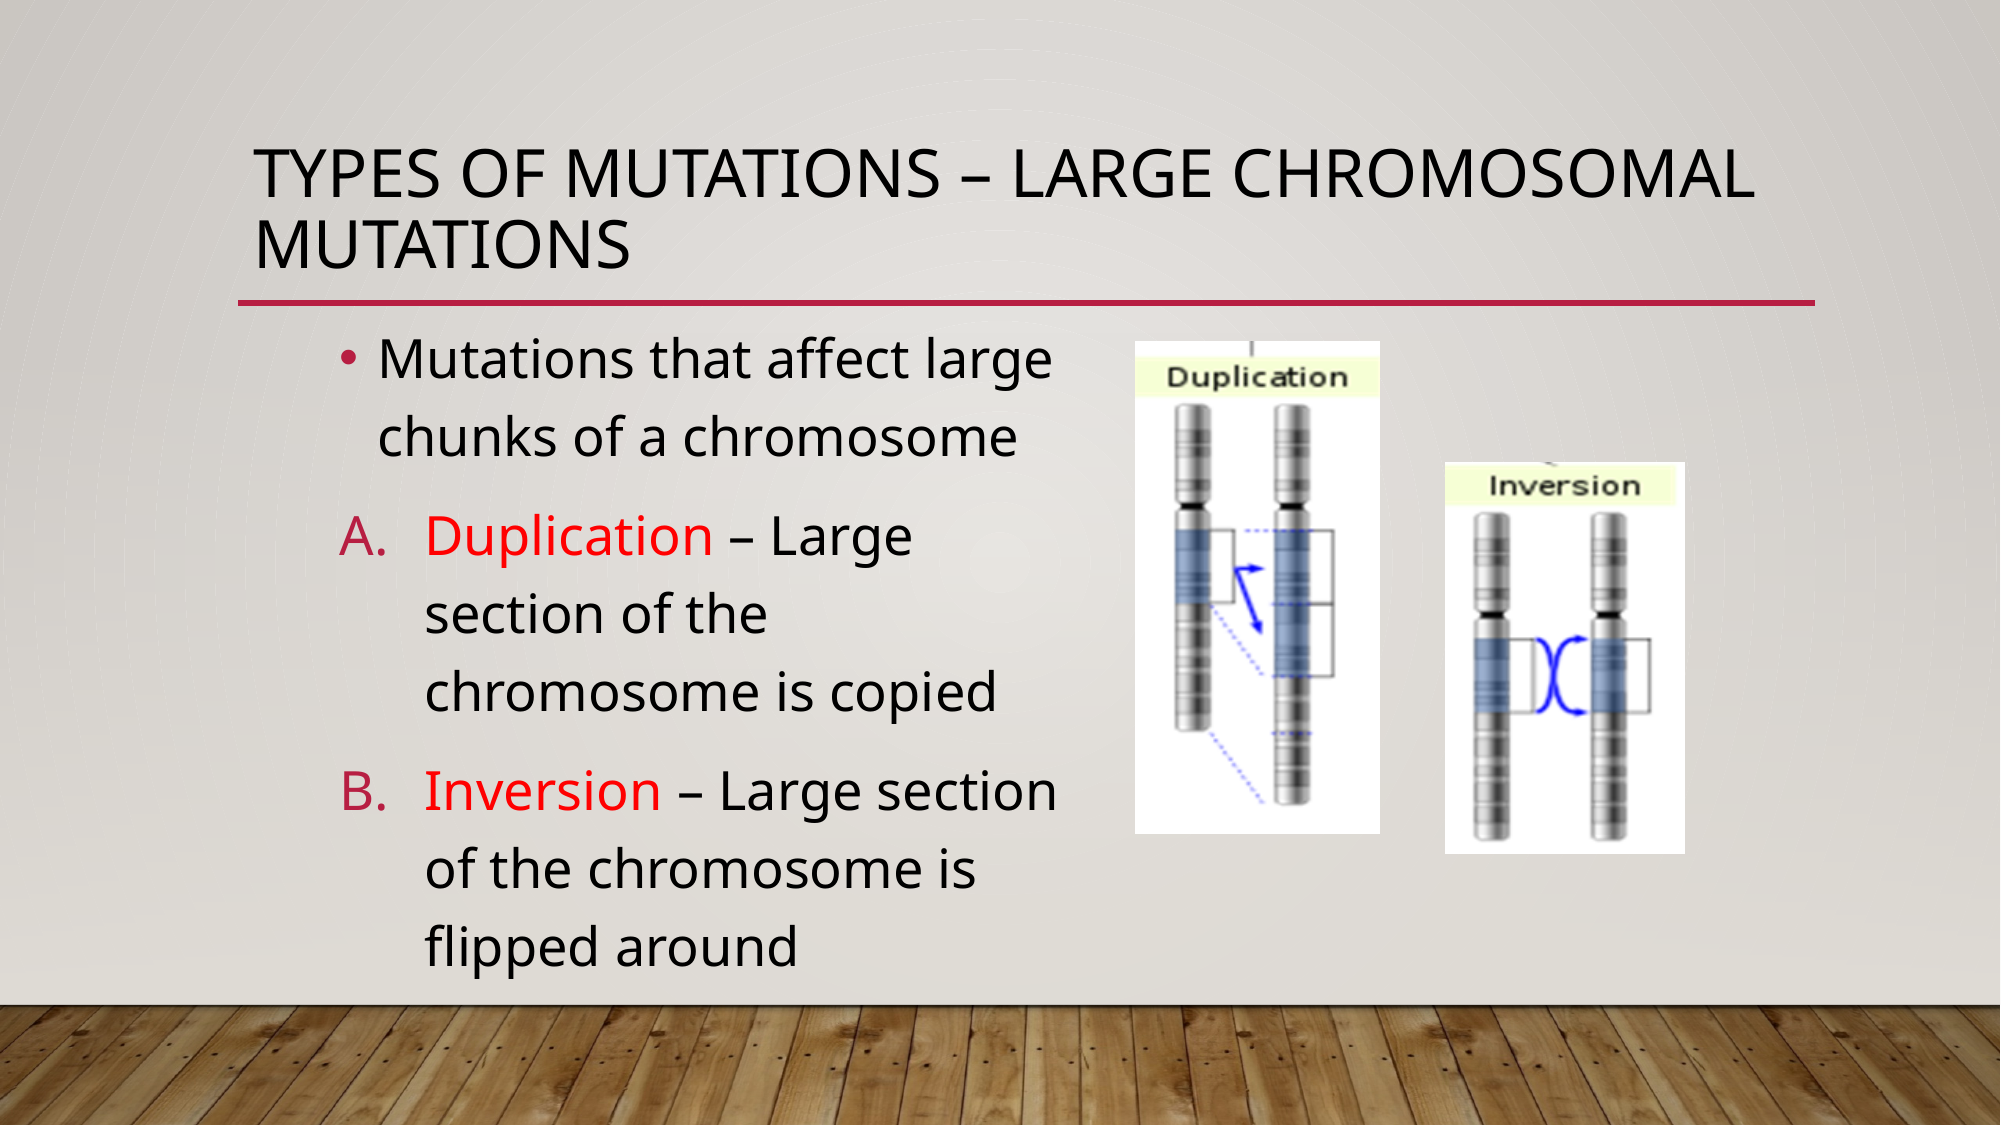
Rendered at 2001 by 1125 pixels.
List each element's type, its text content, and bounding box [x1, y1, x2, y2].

title Types of Mutations – Large Chromosomal Mutations [238, 131, 1814, 305]
list Mutations that affect large chunks of a chromosome Duplication – Large section of the chromosome is copied Inversion – Large section of the chromosome is flipped around [324, 304, 1100, 1013]
picture [1444, 462, 1685, 854]
picture [0, 1005, 2000, 1125]
picture [1135, 341, 1380, 834]
